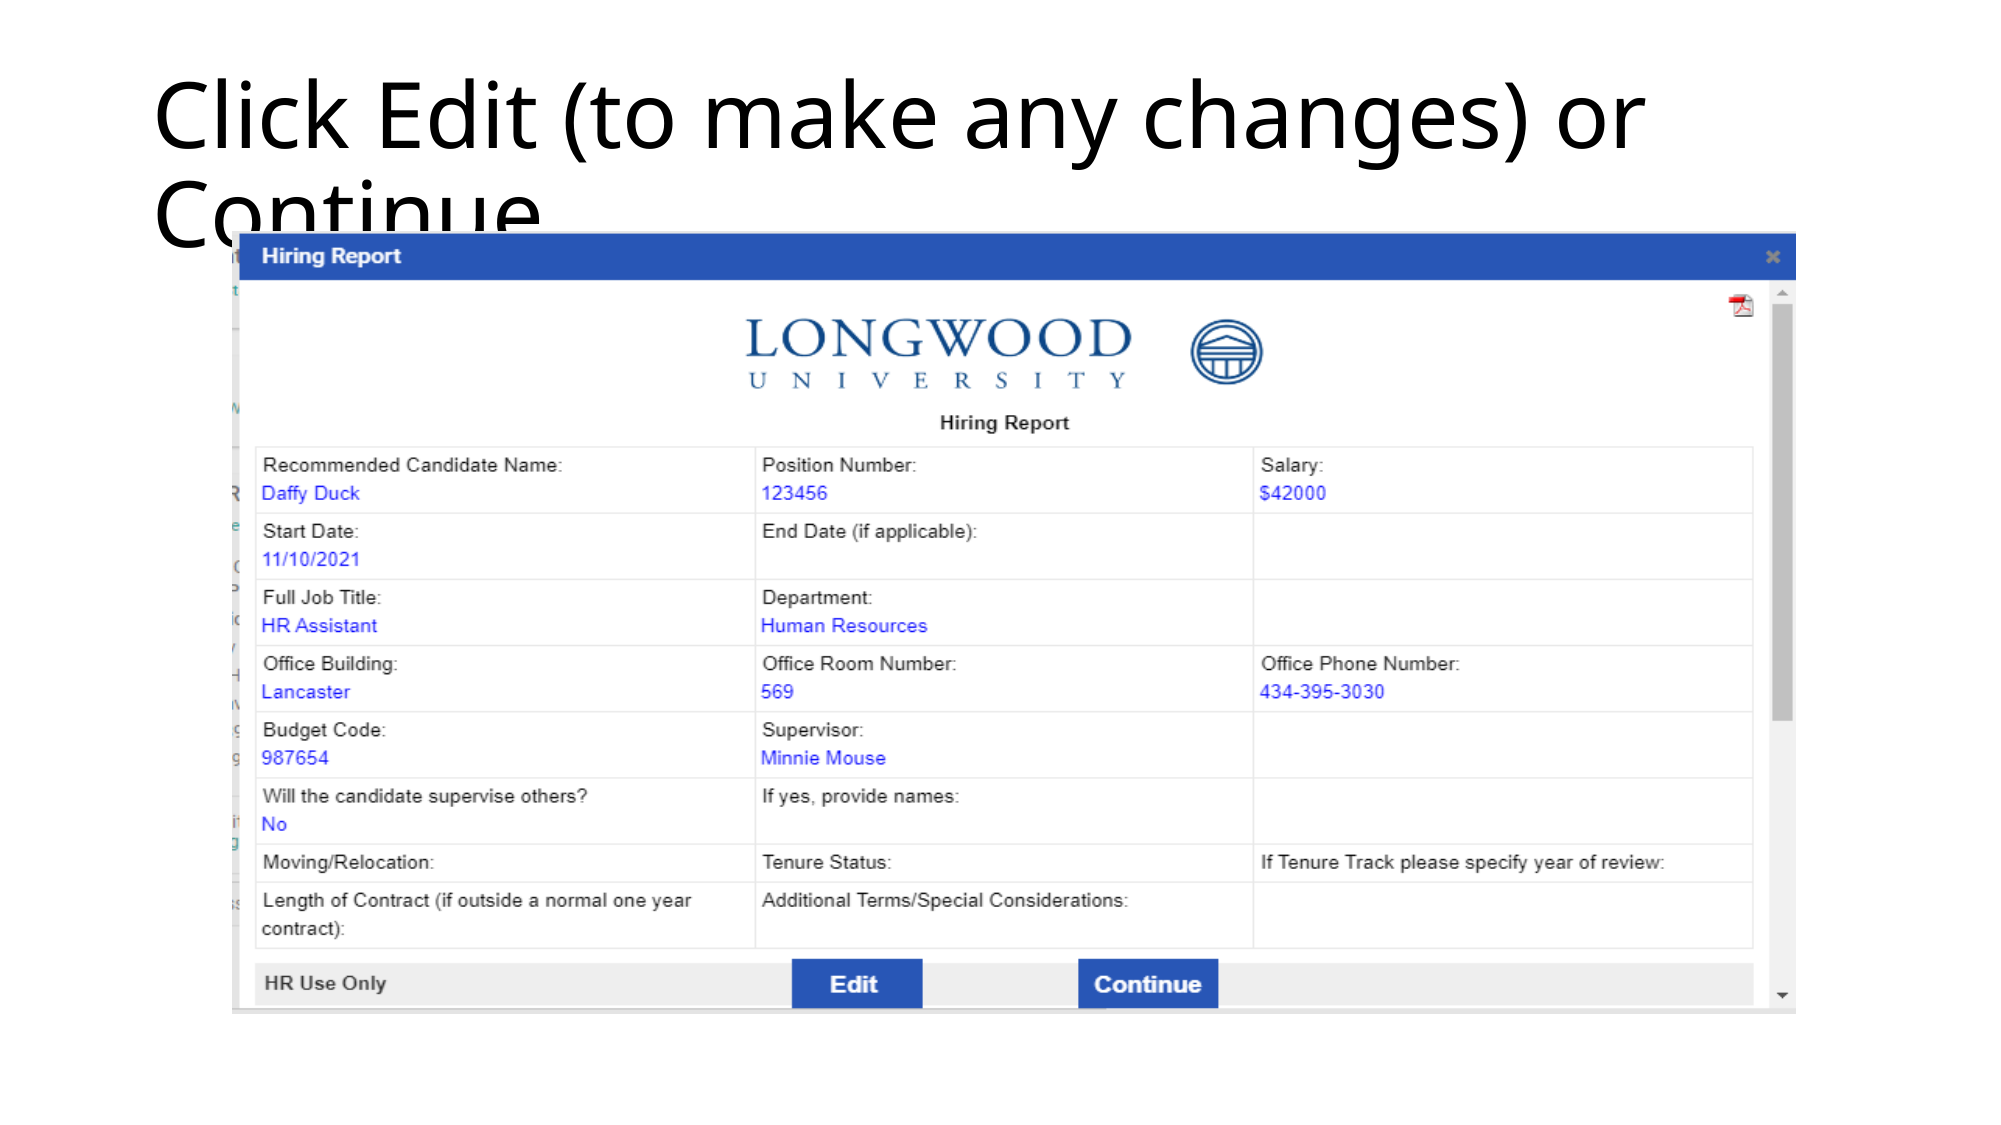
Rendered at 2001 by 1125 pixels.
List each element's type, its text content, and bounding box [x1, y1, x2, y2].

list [232, 231, 1796, 1014]
title Click Edit (to make any changes) or Continue [137, 59, 1863, 278]
